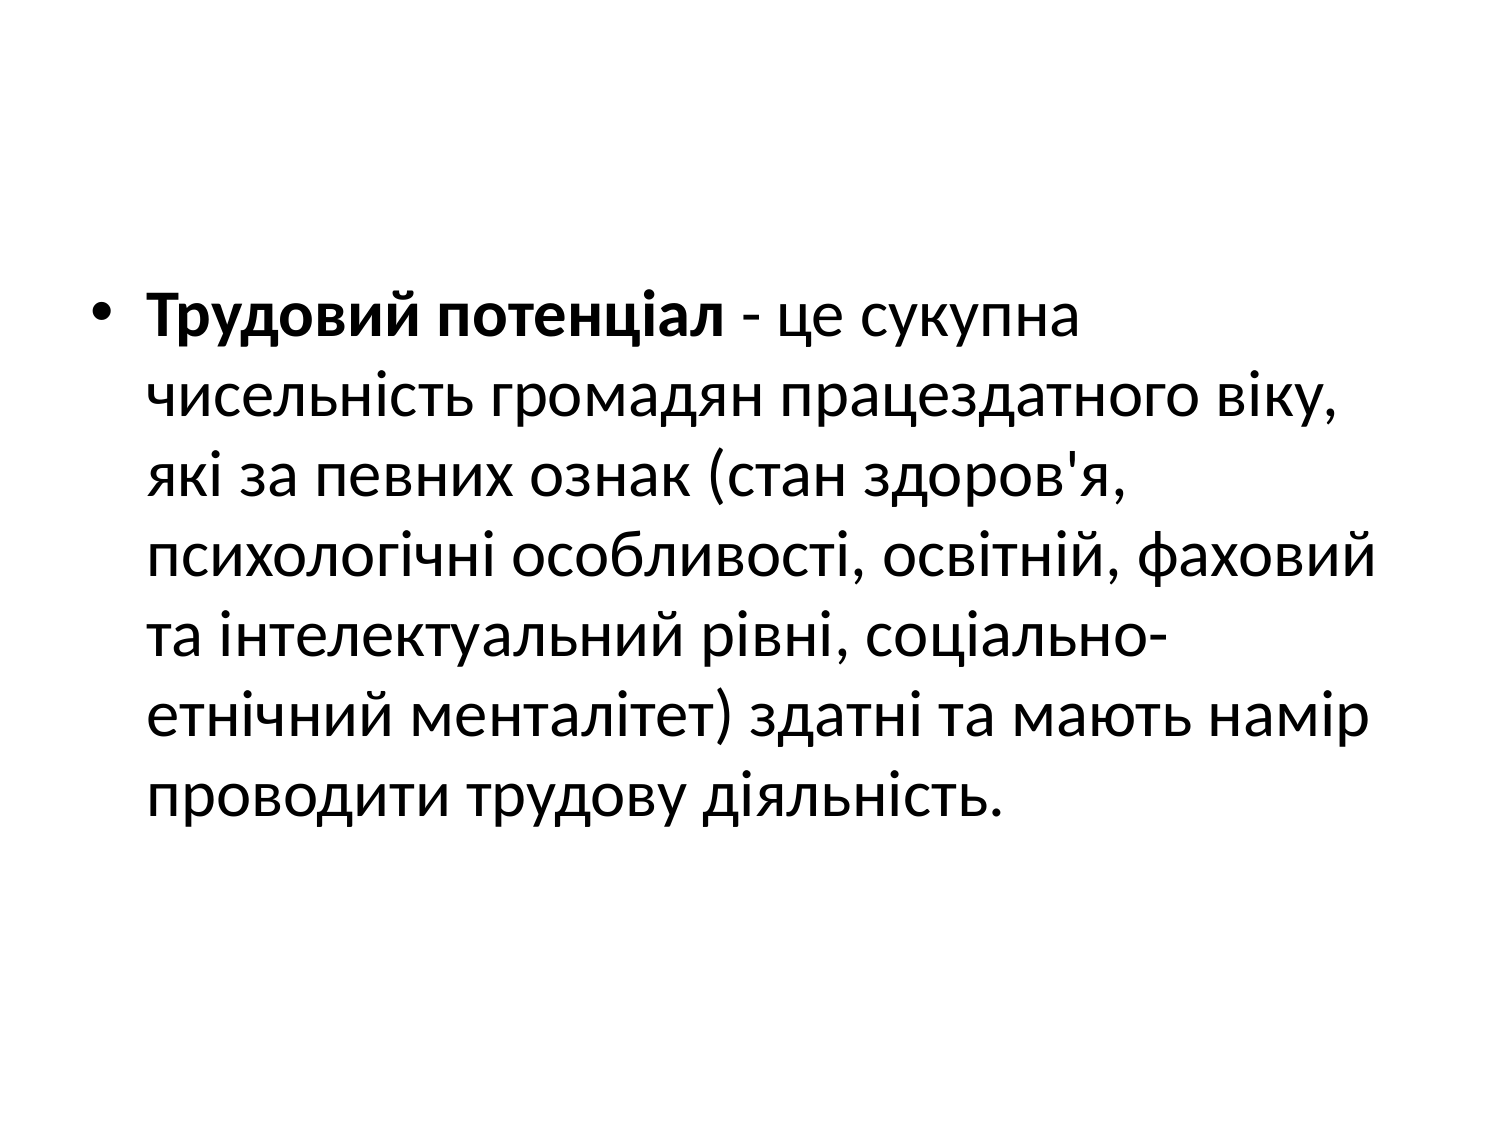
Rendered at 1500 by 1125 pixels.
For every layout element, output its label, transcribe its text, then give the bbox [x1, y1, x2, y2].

list Трудовий потенціал - це сукупна чисельність громадян працездатного віку, які за певних ознак (стан здоров'я, психологічні особливості, освітній, фаховий та інтелектуальний рівні, соціально-етнічний менталітет) здатні та мають намір проводити трудову діяльність. [75, 262, 1425, 1005]
